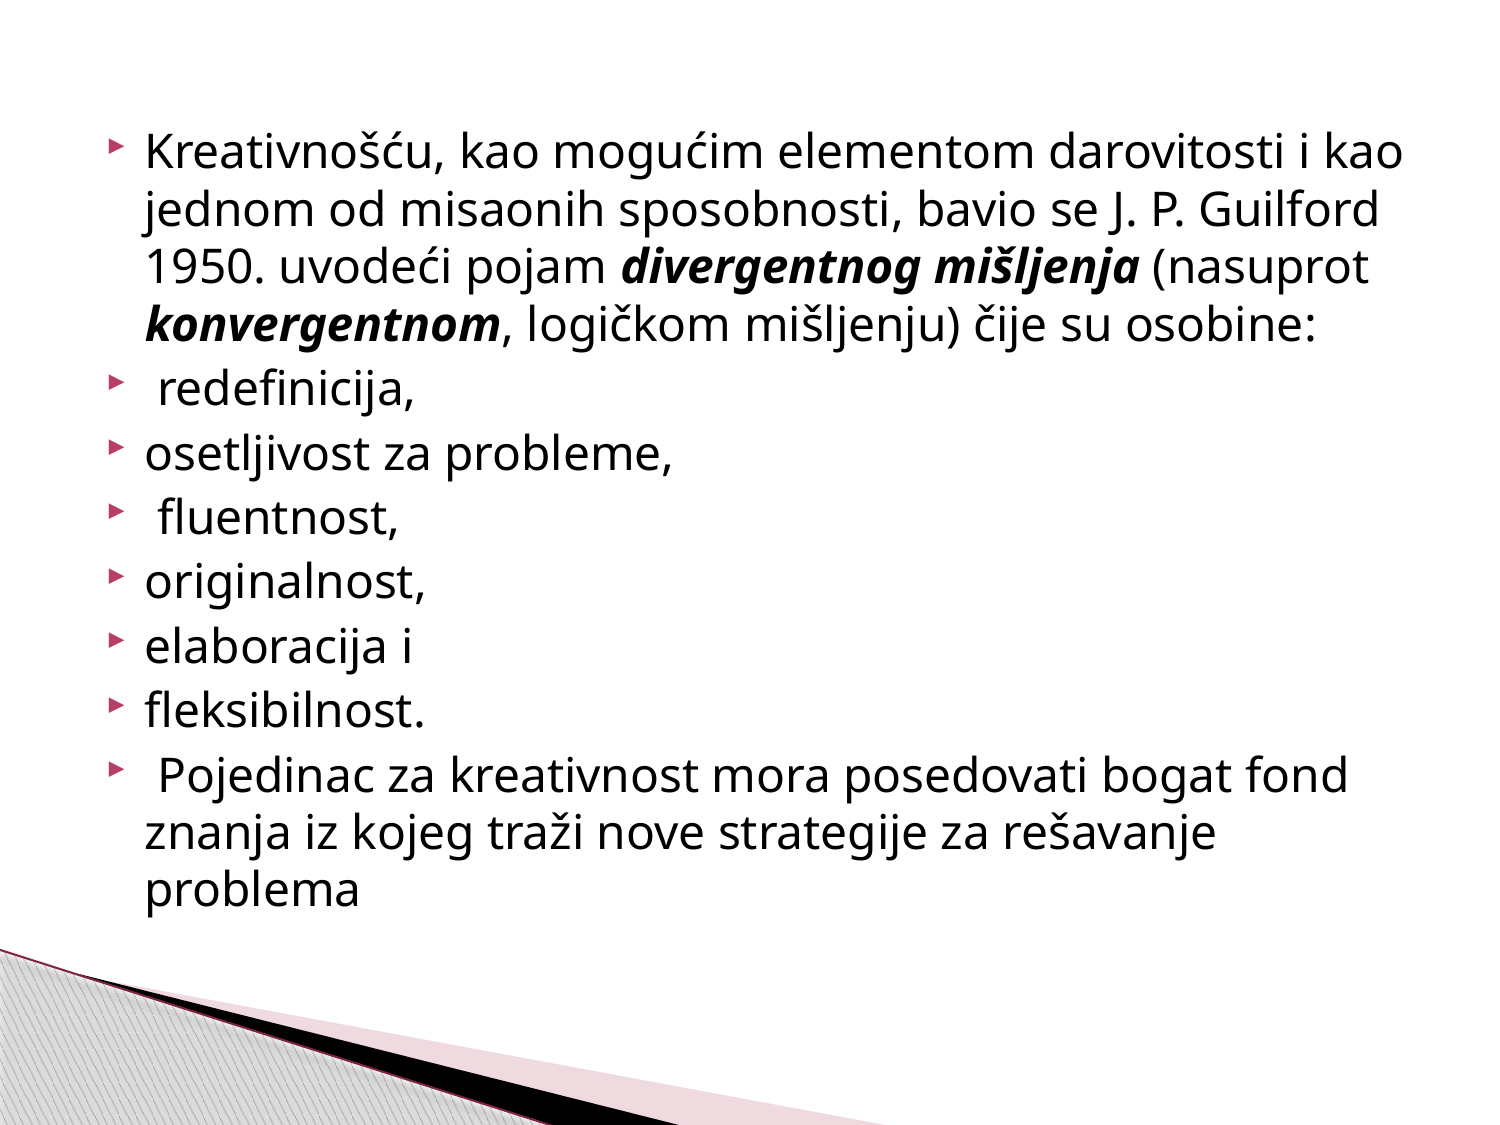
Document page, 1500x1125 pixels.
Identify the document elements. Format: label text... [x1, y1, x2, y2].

list Kreativnošću, kao mogućim elementom darovitosti i kao jednom od misaonih sposobnosti, bavio se J. P. Guilford 1950. uvodeći pojam divergentnog mišljenja (nasuprot konvergentnom, logičkom mišljenju) čije su osobine: redefinicija, osetljivost za probleme, fluentnost, originalnost, elaboracija i fleksibilnost. Pojedinac za kreativnost mora posedovati bogat fond znanja iz kojeg traži nove strategije za rešavanje problema [75, 113, 1425, 986]
